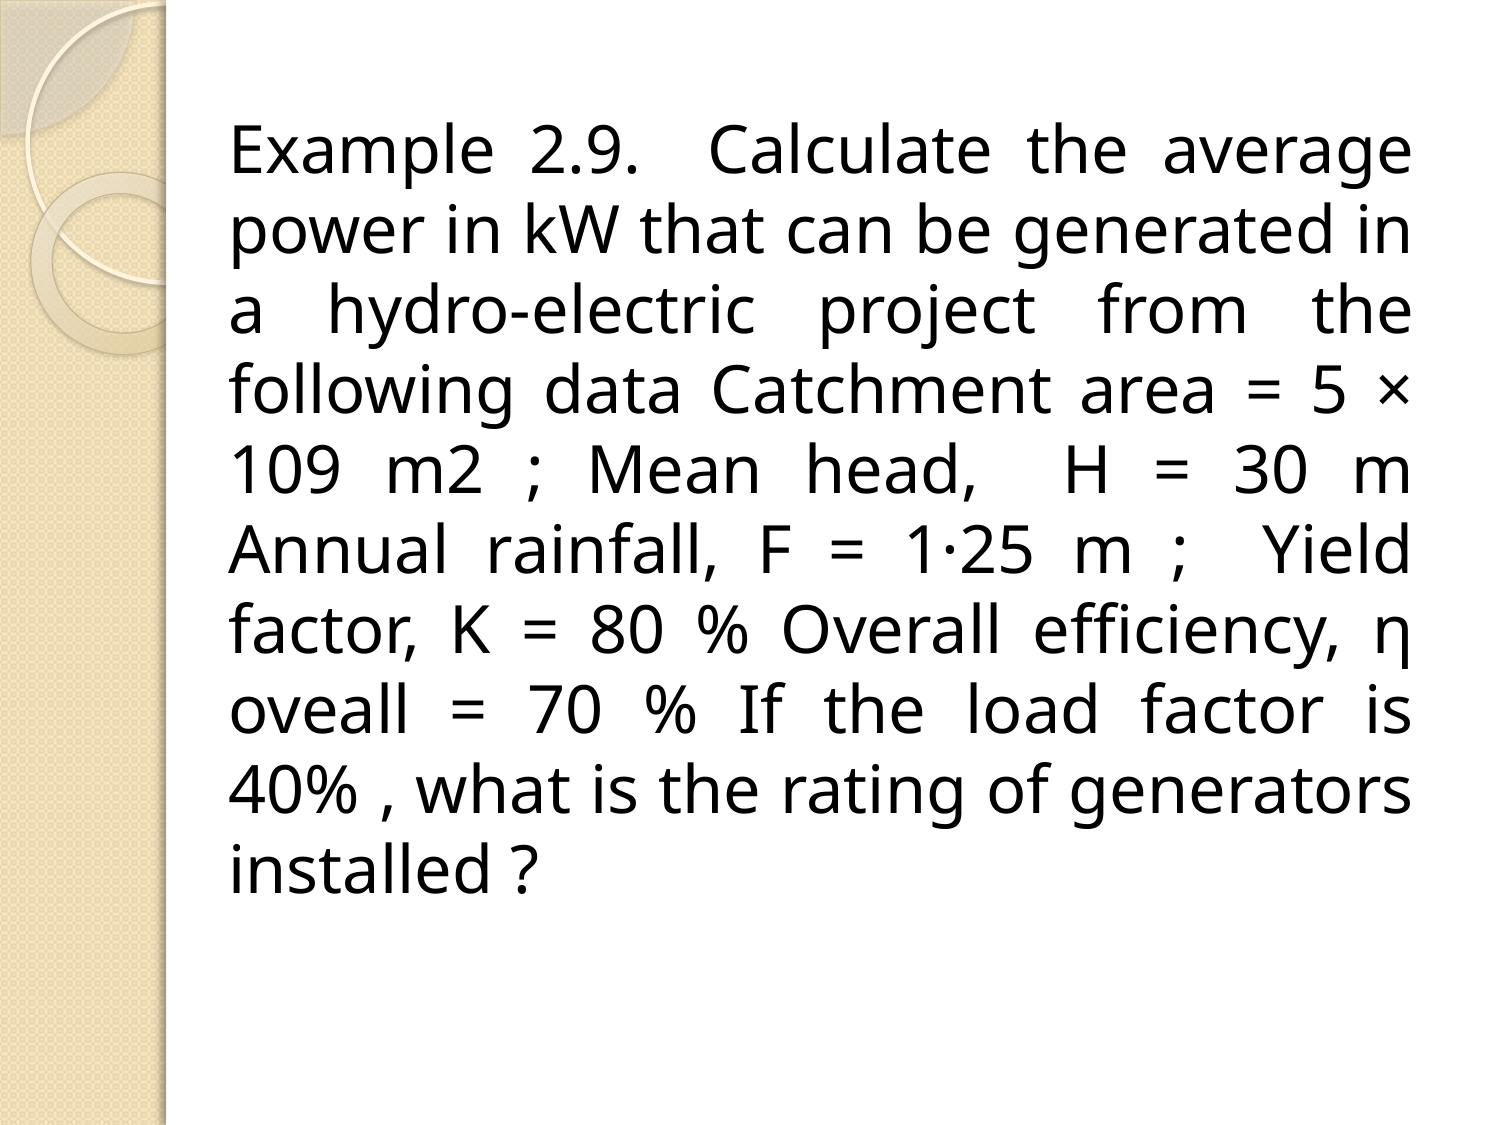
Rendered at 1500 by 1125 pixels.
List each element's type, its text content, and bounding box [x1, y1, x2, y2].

list Example 2.9. Calculate the average power in kW that can be generated in a hydro-electric project from the following data Catchment area = 5 × 109 m2 ; Mean head, H = 30 m Annual rainfall, F = 1·25 m ; Yield factor, K = 80 % Overall efficiency, η oveall = 70 % If the load factor is 40% , what is the rating of generators installed ? [200, 99, 1430, 888]
